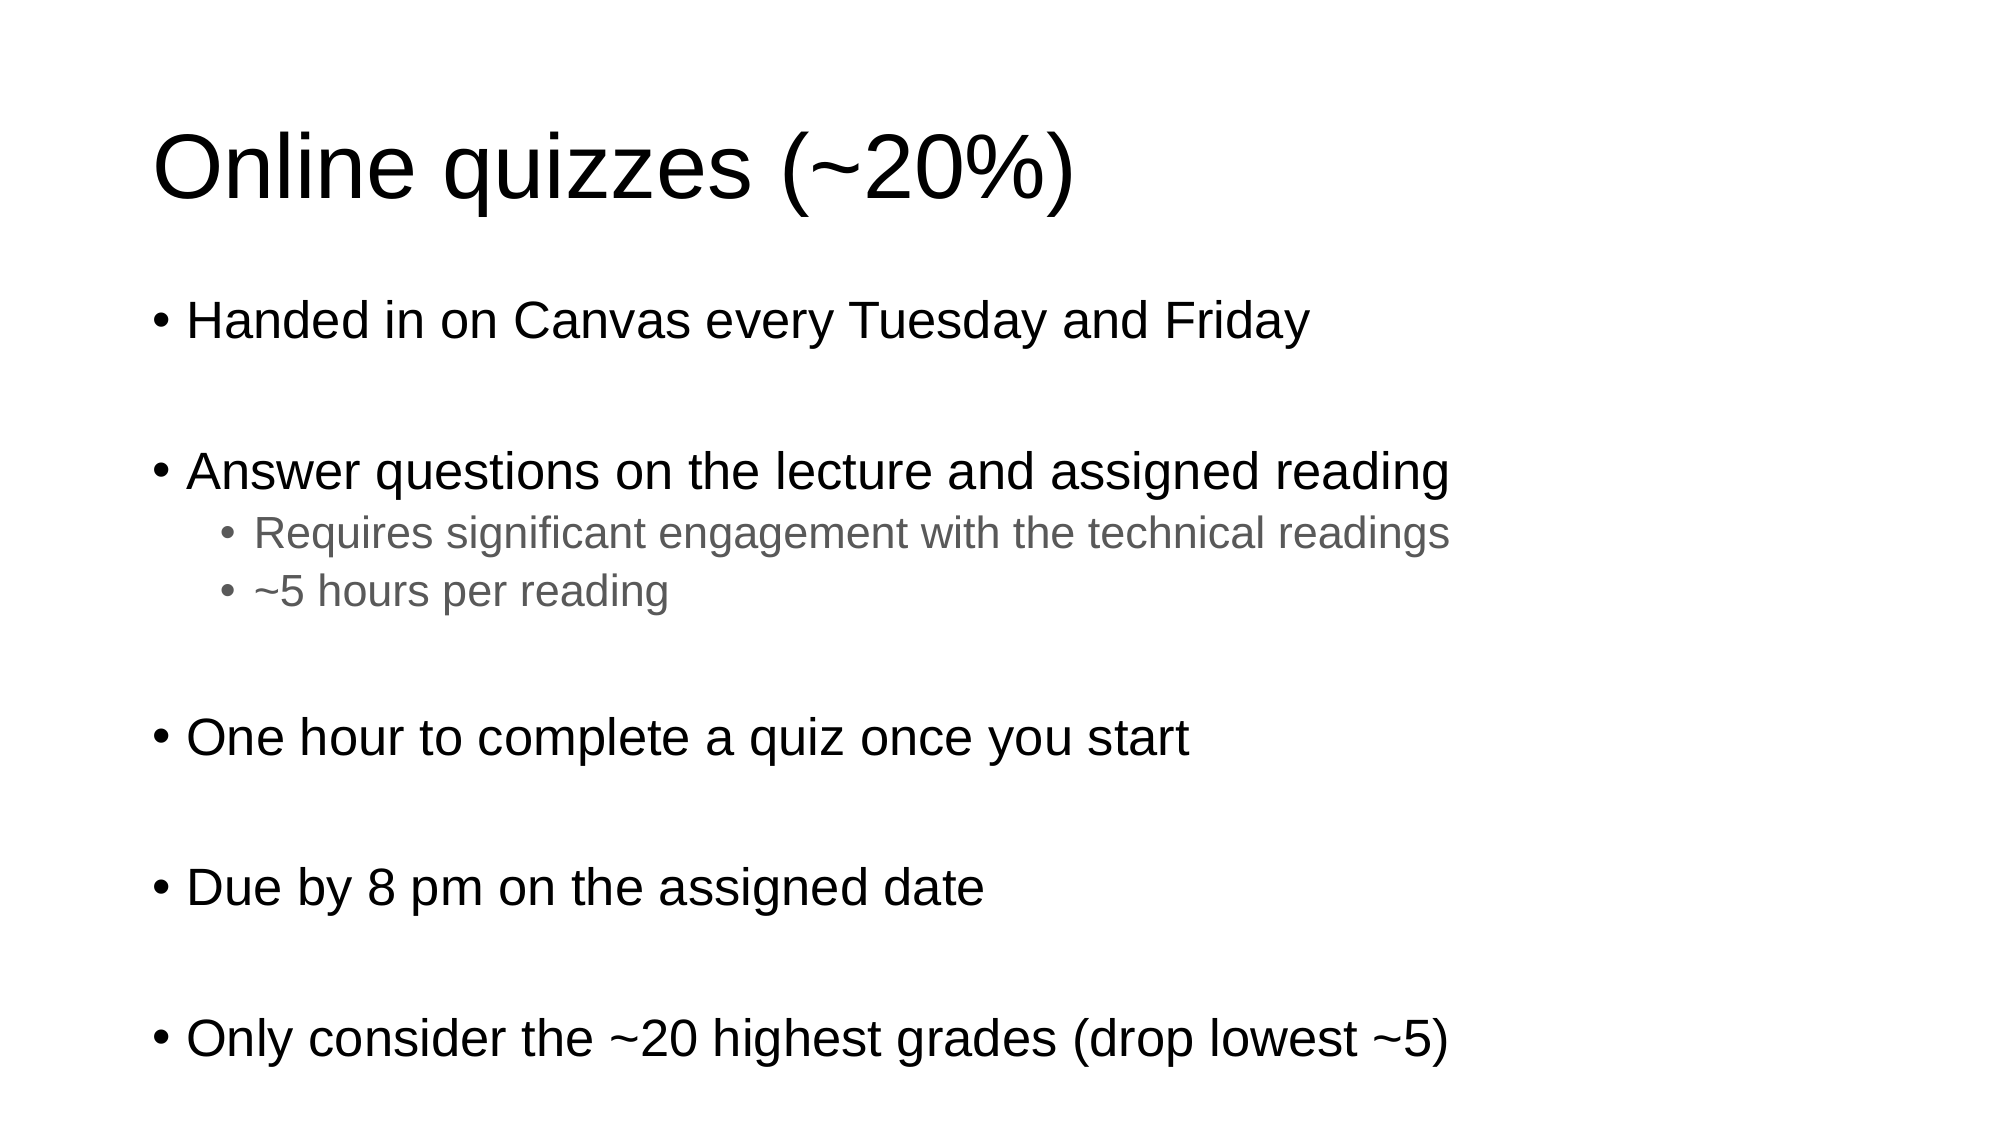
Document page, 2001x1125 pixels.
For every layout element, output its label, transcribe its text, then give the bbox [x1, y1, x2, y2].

title Online quizzes (~20%) [137, 59, 1863, 278]
list Handed in on Canvas every Tuesday and Friday Answer questions on the lecture and assigned reading Requires significant engagement with the technical readings ~5 hours per reading One hour to complete a quiz once you start Due by 8 pm on the assigned date Only consider the ~20 highest grades (drop lowest ~5) [137, 286, 1863, 1083]
